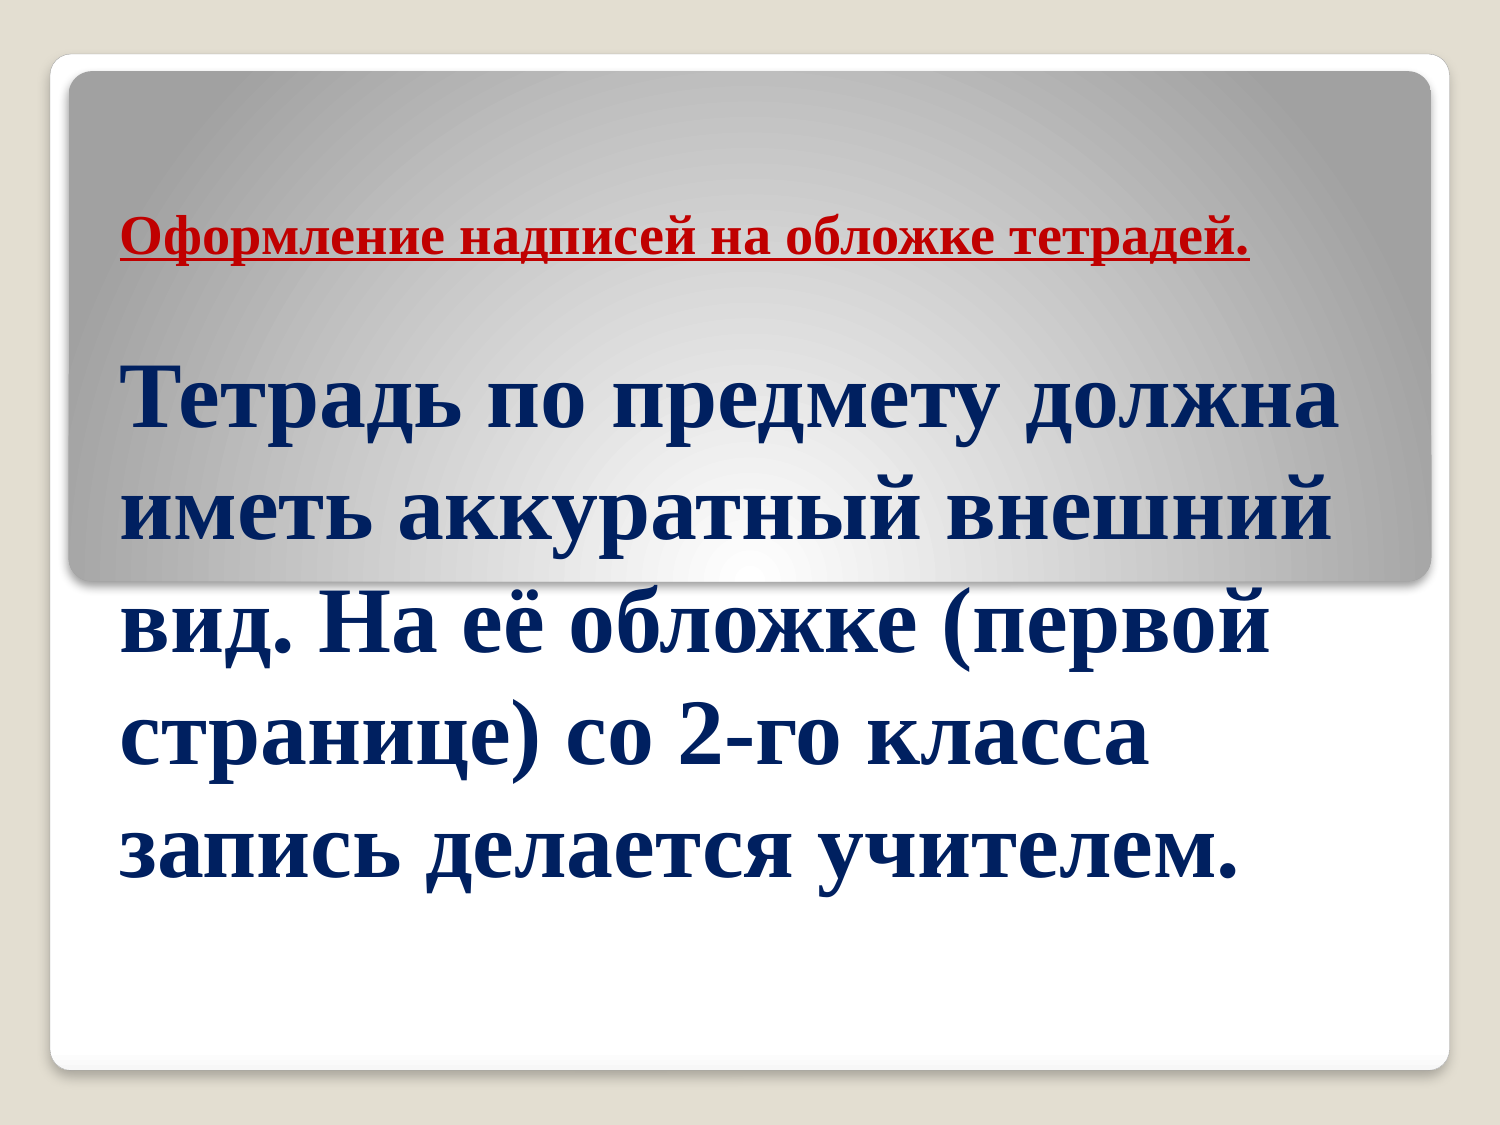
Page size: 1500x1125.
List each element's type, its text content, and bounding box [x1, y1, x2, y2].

title Оформление надписей на обложке тетрадей. Тетрадь по предмету должна иметь аккуратный внешний вид. На её обложке (первой странице) со 2-го класса запись делается учителем. [112, 113, 1388, 1016]
